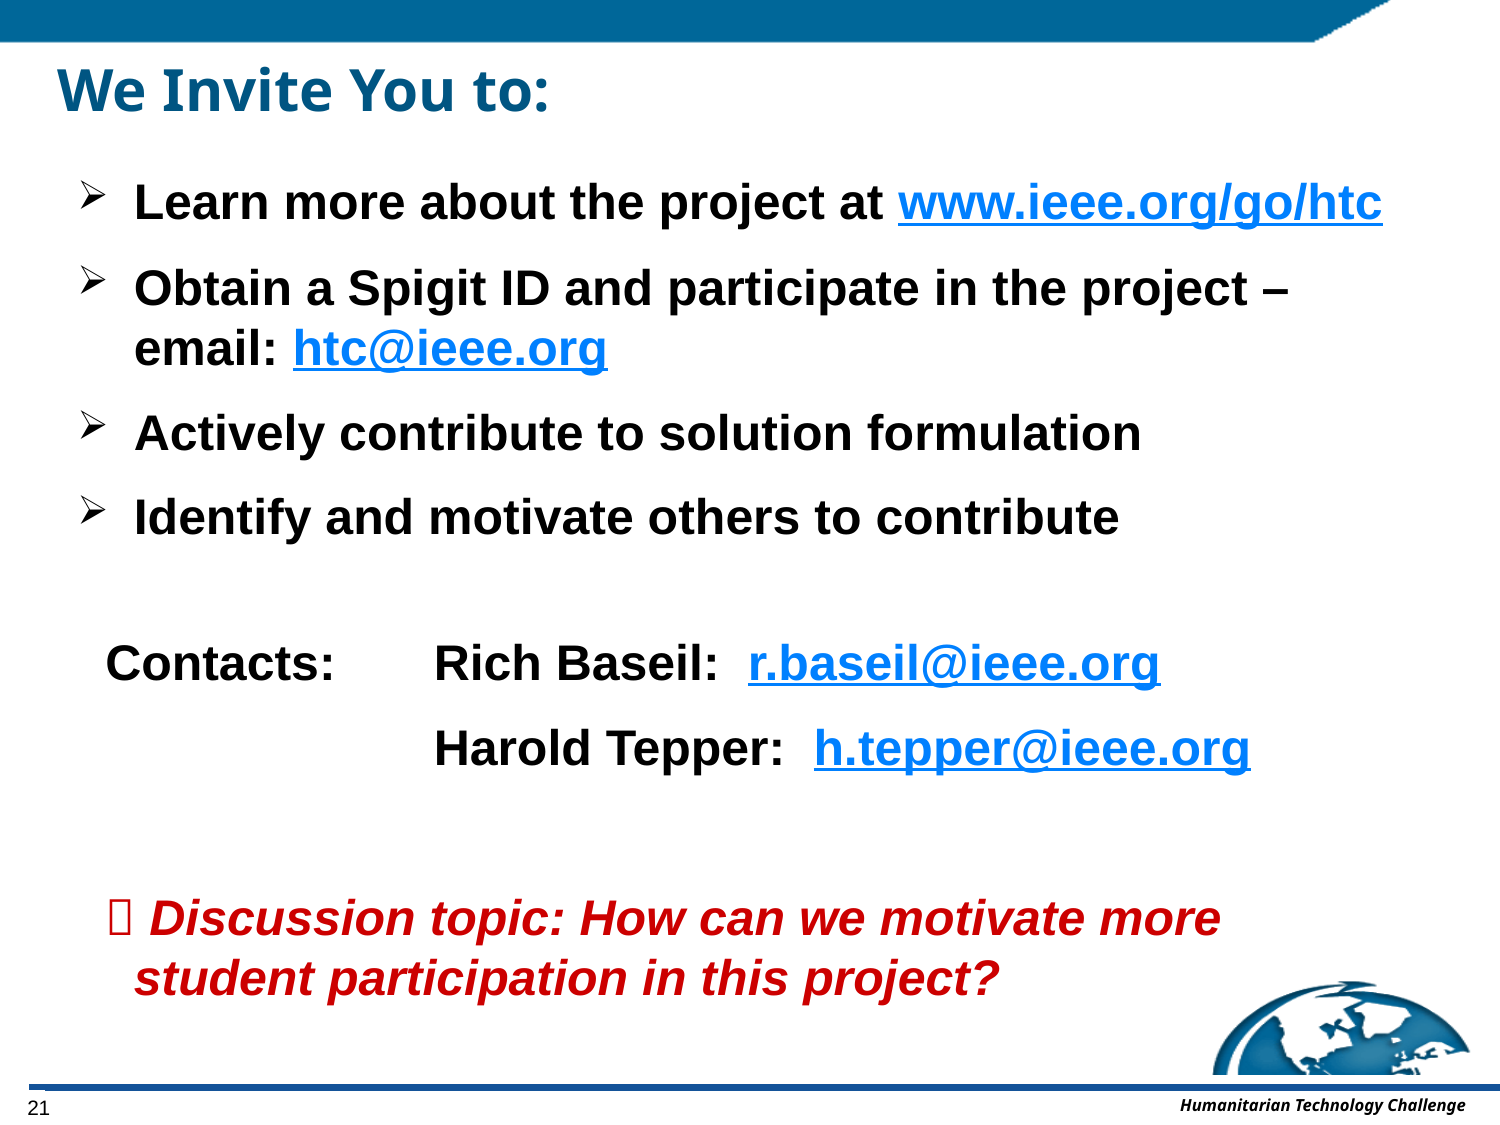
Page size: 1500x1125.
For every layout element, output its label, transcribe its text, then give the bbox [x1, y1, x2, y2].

picture [1227, 1063, 1239, 1075]
picture [1294, 1063, 1309, 1075]
picture [0, 0, 1500, 1075]
title We Invite You to: [42, 45, 1463, 126]
list Learn more about the project at www.ieee.org/go/htc Obtain a Spigit ID and participate in the project – email: htc@ieee.org Actively contribute to solution formulation Identify and motivate others to contribute Contacts: Rich Baseil: r.baseil@ieee.org Harold Tepper: h.tepper@ieee.org  Discussion topic: How can we motivate more student participation in this project? [62, 162, 1438, 1063]
